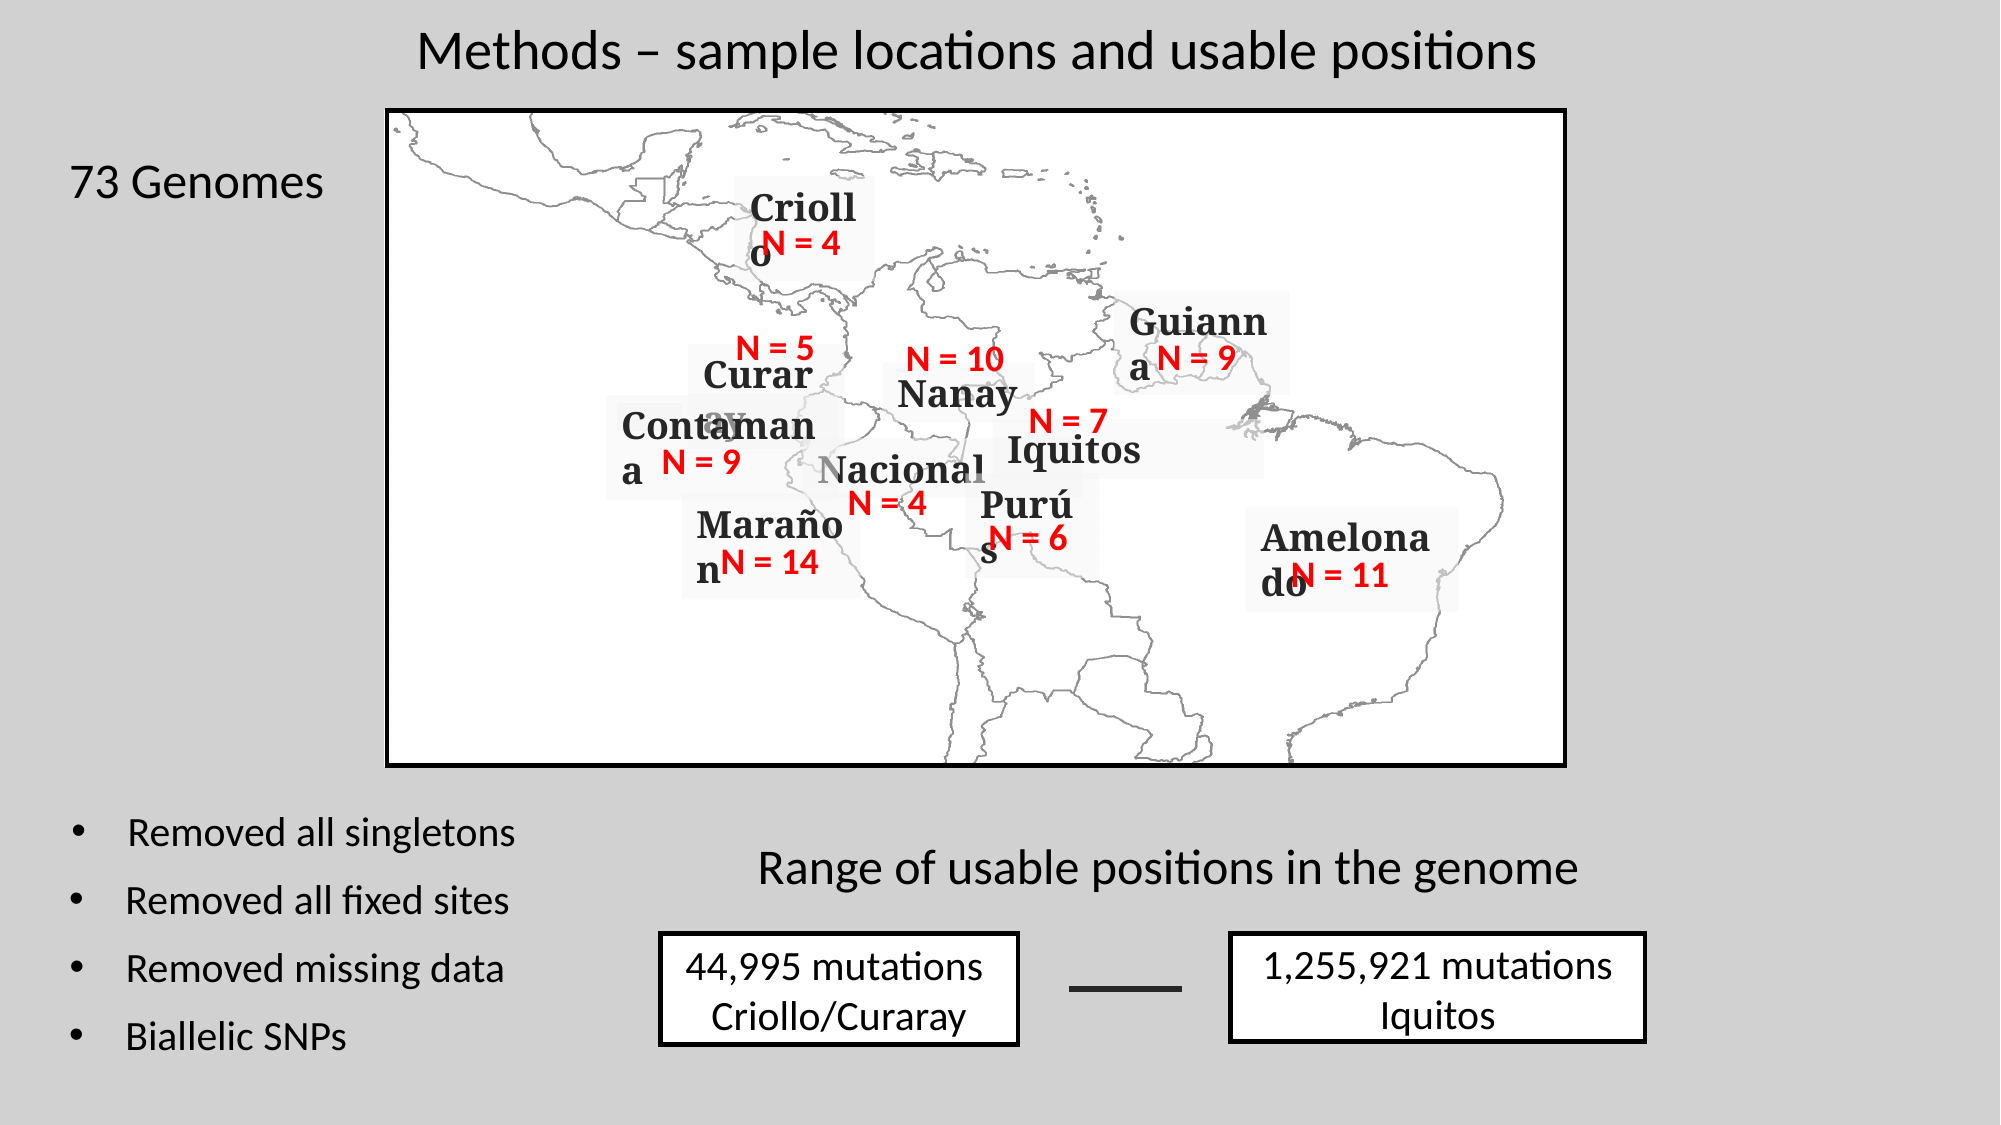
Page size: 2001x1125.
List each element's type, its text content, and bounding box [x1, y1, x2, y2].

text_box Removed all fixed sites [54, 865, 594, 931]
text_box 73 Genomes [54, 141, 360, 217]
text_box Removed all singletons [56, 797, 615, 863]
text_box Methods – sample locations and usable positions [402, 5, 1698, 88]
text_box 44,995 mutations Criollo/Curaray [659, 932, 1019, 1045]
text_box Range of usable positions in the genome [743, 827, 1622, 903]
text_box Removed missing data [54, 933, 526, 999]
text_box [386, 110, 1566, 767]
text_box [384, 110, 1563, 766]
text_box Biallelic SNPs [54, 1001, 486, 1067]
text_box 1,255,921 mutations Iquitos [1229, 932, 1646, 1043]
